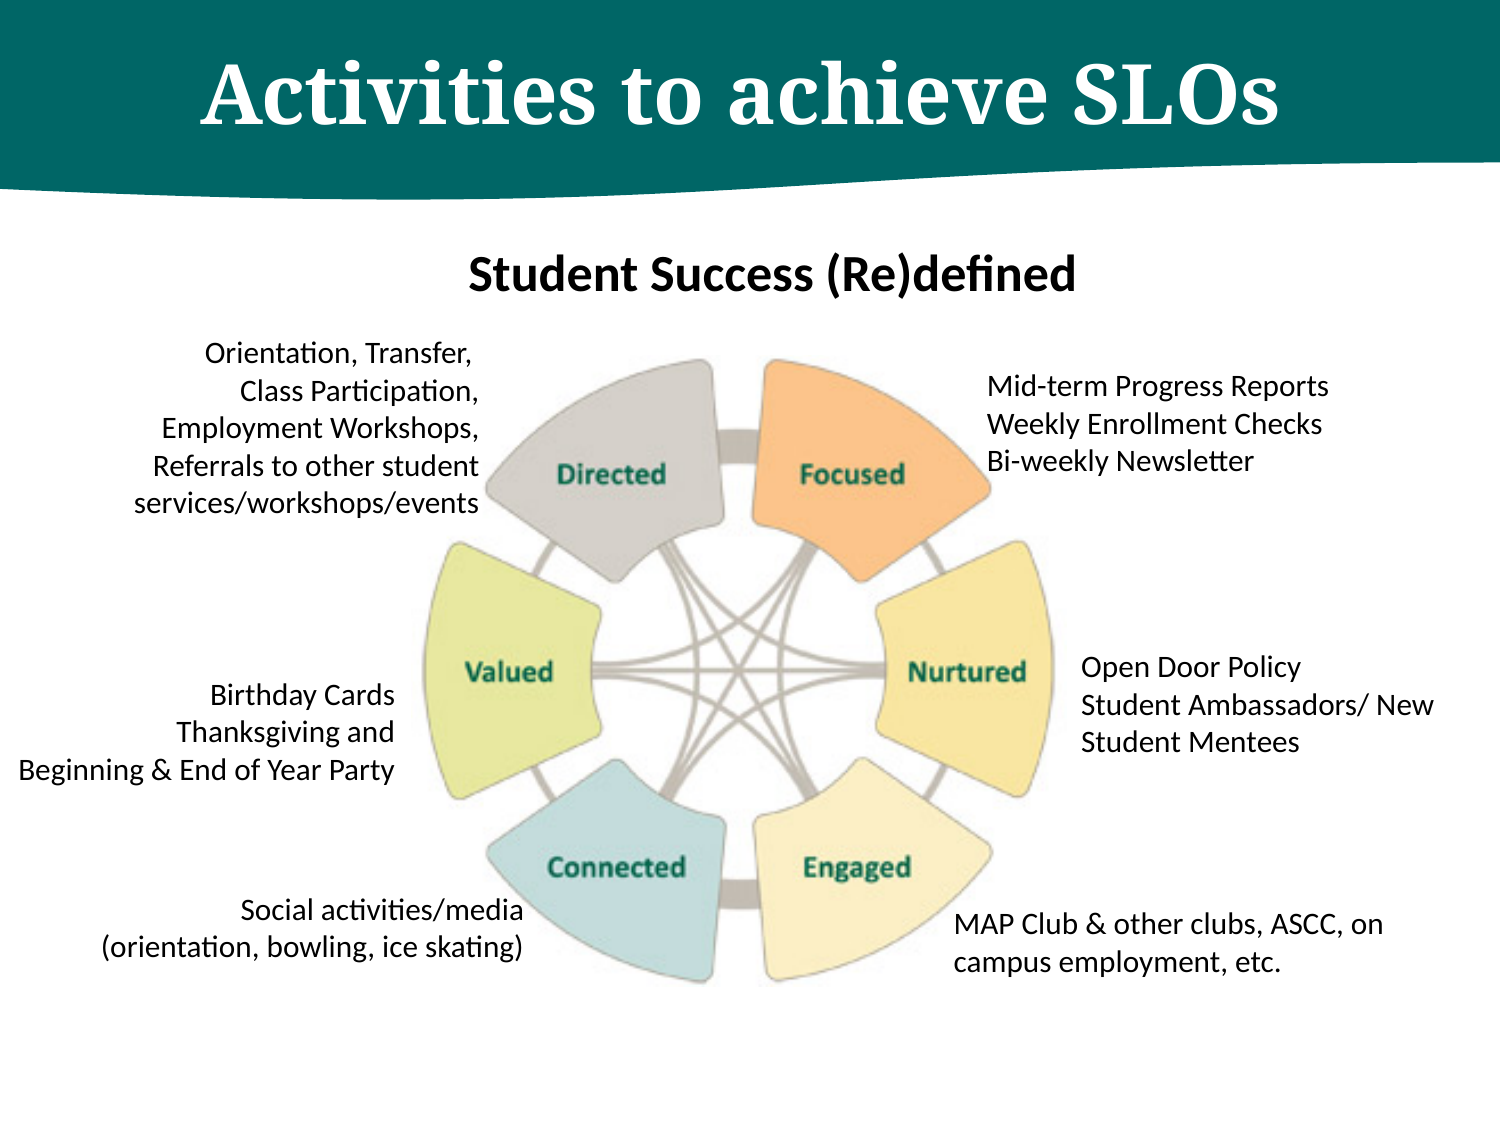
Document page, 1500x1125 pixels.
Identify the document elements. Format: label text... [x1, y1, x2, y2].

text_box Mid-term Progress Reports Weekly Enrollment Checks Bi-weekly Newsletter [1070, 358, 1345, 486]
text_box Birthday Cards Thanksgiving and Beginning & End of Year Party [3, 666, 406, 794]
text_box MAP Club & other clubs, ASCC, on campus employment, etc. [1071, 896, 1500, 986]
text_box Activities to achieve SLOs [5, 35, 1477, 164]
text_box Open Door Policy Student Ambassadors/ New Student Mentees [1071, 639, 1500, 767]
text_box Orientation, Transfer, Class Participation, Employment Workshops, Referrals to other student services/workshops/events [60, 325, 495, 528]
text_box Student Success (Re)defined [453, 232, 1093, 310]
text_box Social activities/media (orientation, bowling, ice skating) [77, 881, 406, 972]
picture [411, 354, 1067, 988]
text_box [0, 0, 1500, 200]
